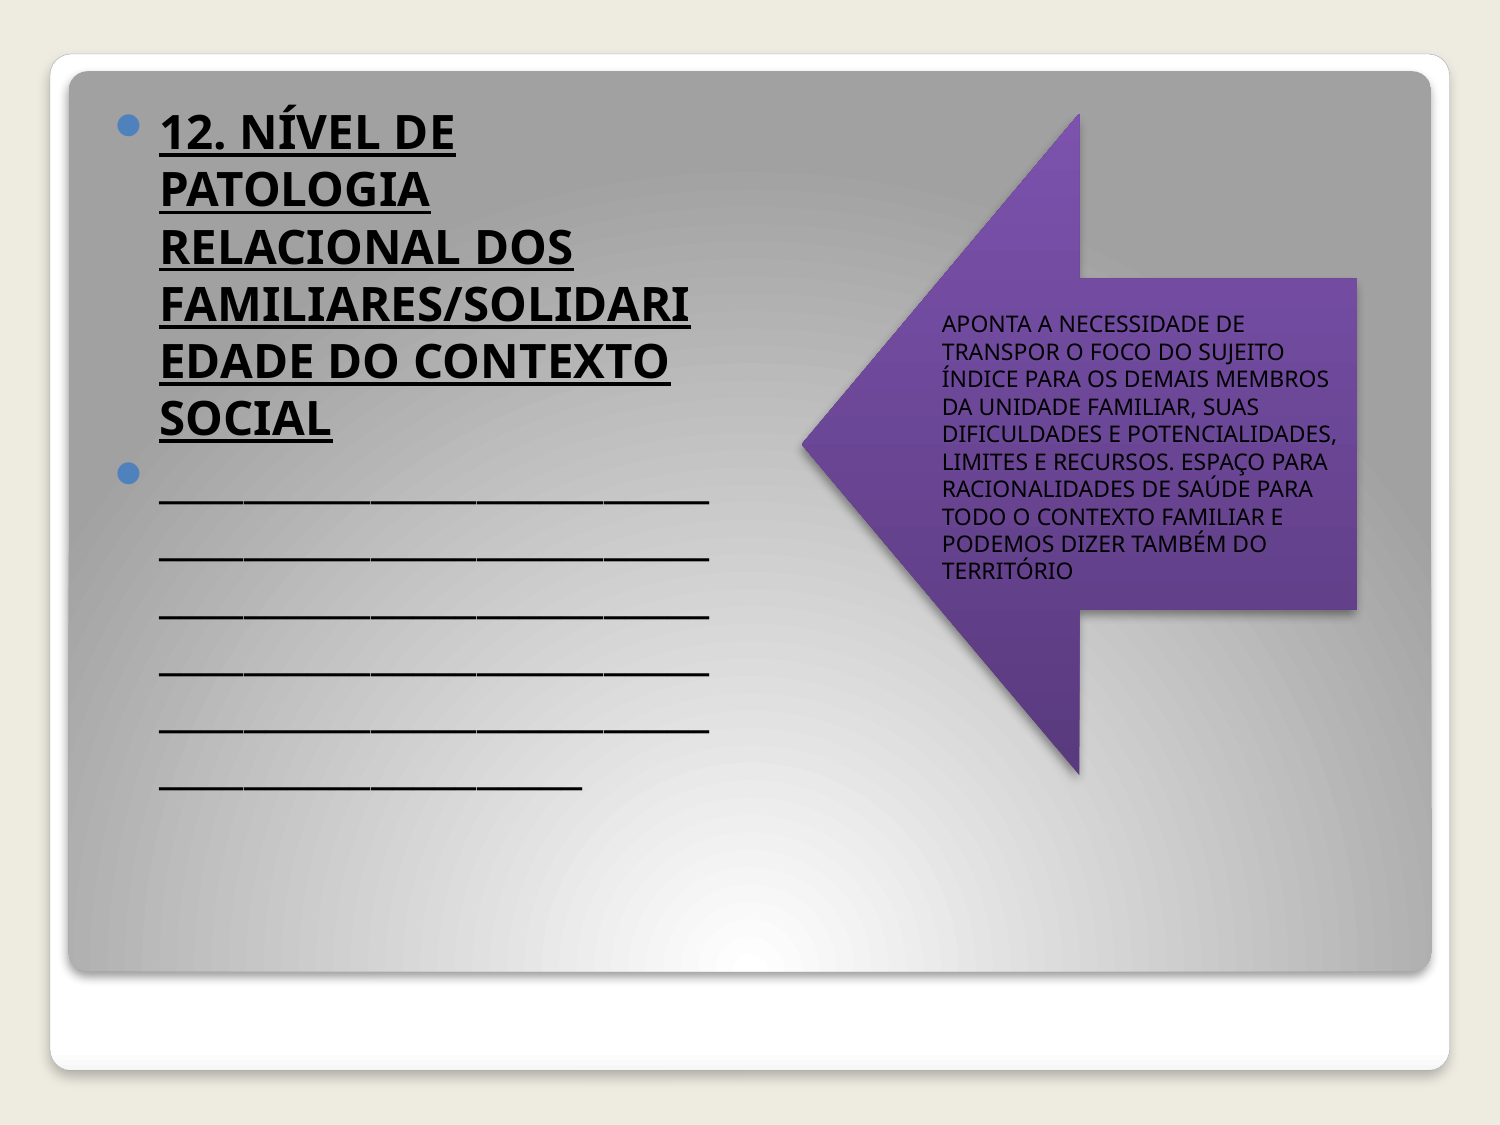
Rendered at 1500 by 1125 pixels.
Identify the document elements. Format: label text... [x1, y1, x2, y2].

text_box APONTA A NECESSIDADE DE TRANSPOR O FOCO DO SUJEITO ÍNDICE PARA OS DEMAIS MEMBROS DA UNIDADE FAMILIAR, SUAS DIFICULDADES E POTENCIALIDADES, LIMITES E RECURSOS. ESPAÇO PARA RACIONALIDADES DE SAÚDE PARA TODO O CONTEXTO FAMILIAR E PODEMOS DIZER TAMBÉM DO TERRITÓRIO [927, 302, 1376, 592]
list 12. NÍVEL DE PATOLOGIA RELACIONAL DOS FAMILIARES/SOLIDARIEDADE DO CONTEXTO SOCIAL ______________________________________________________________________________________________________________________________________________________ [84, 86, 730, 807]
text_box [801, 113, 1357, 776]
